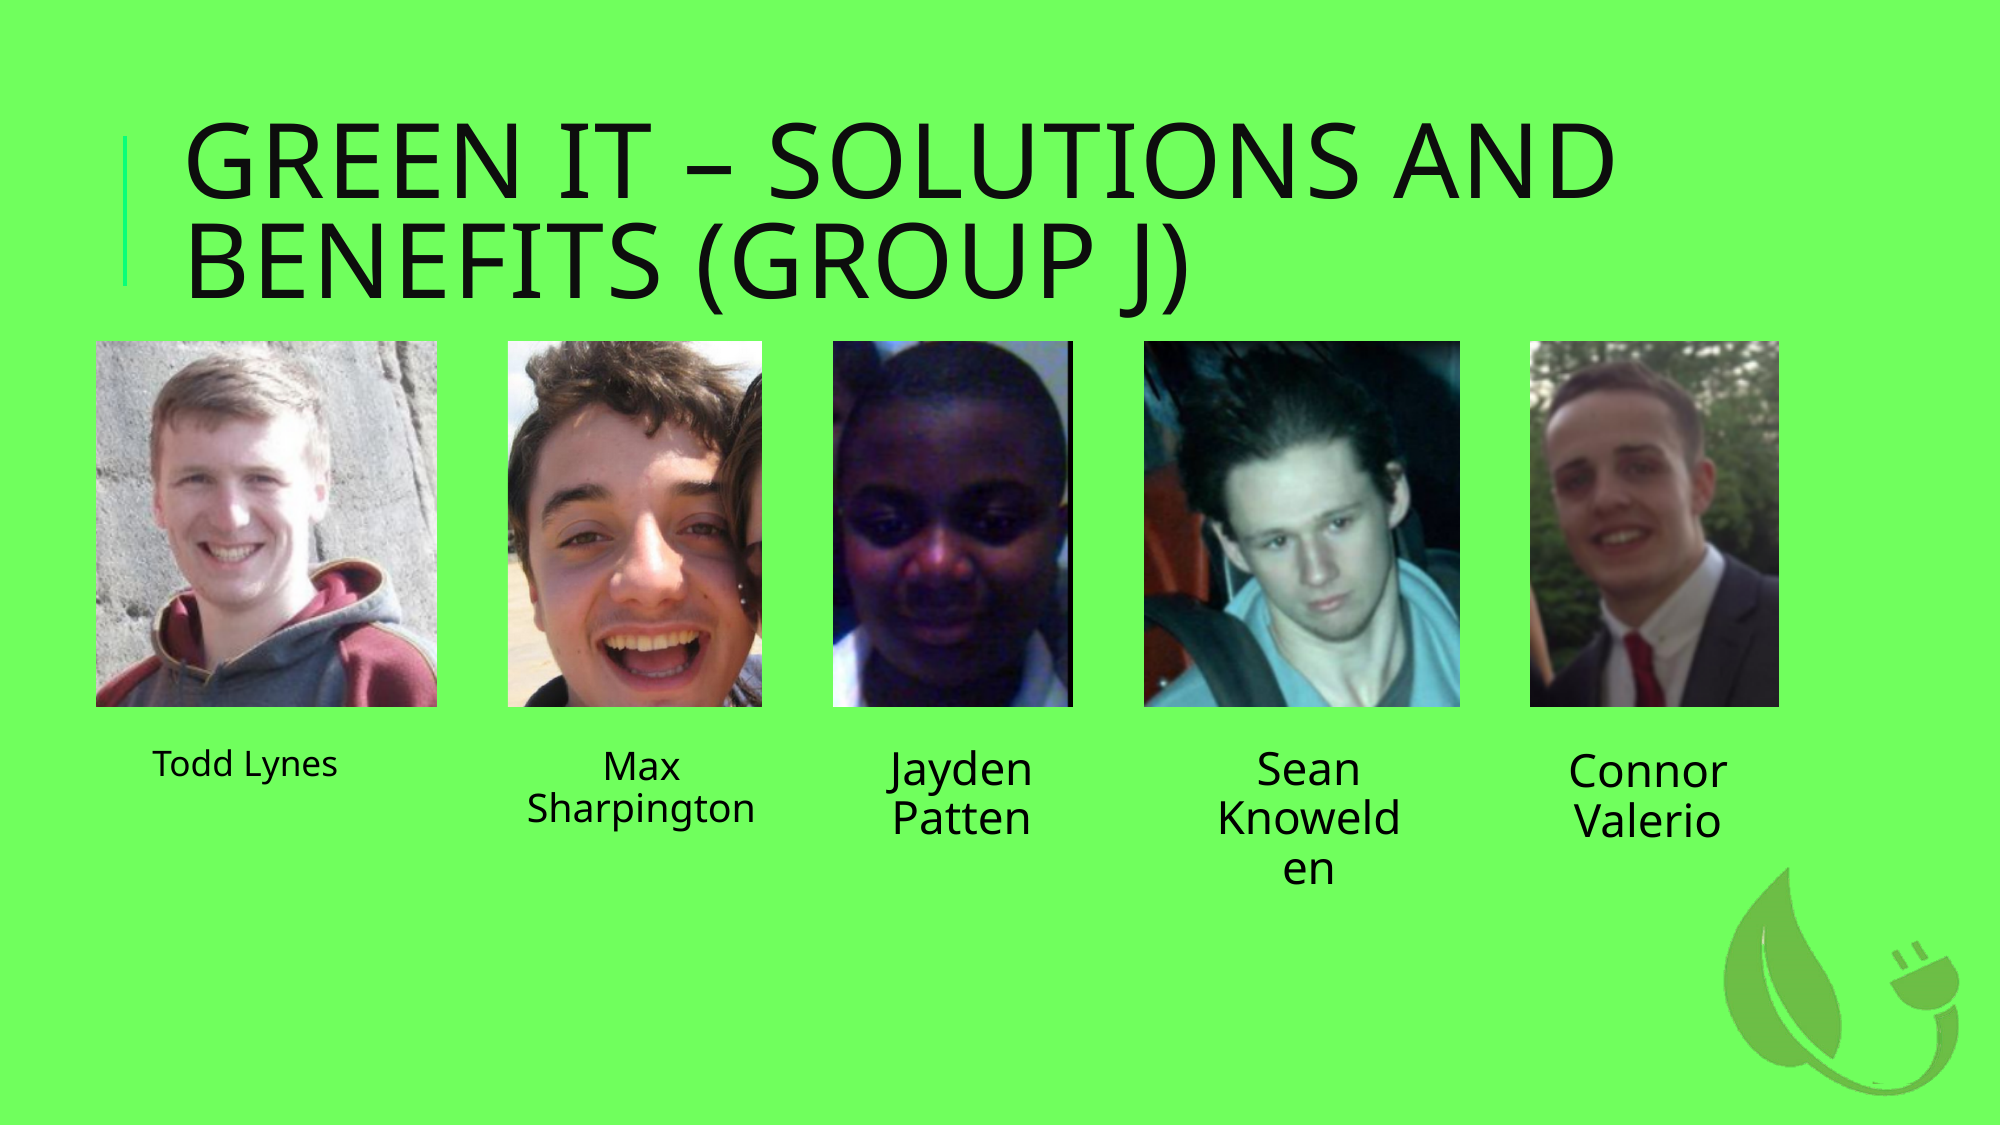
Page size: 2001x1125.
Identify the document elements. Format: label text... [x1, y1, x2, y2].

text_box Connor Valerio [1535, 740, 1746, 864]
text_box Sean Knowelden [1187, 738, 1416, 979]
picture [1143, 341, 1460, 707]
title Green IT – Solutions And Benefits (Group J) [168, 96, 1763, 342]
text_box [1699, 861, 1981, 1102]
picture [1530, 341, 1780, 707]
picture [832, 341, 1074, 707]
picture [96, 341, 437, 707]
text_box Todd Lynes [133, 738, 389, 814]
text_box Jayden Patten [826, 738, 1082, 862]
picture [507, 341, 763, 707]
text_box Max Sharpington [504, 738, 766, 864]
